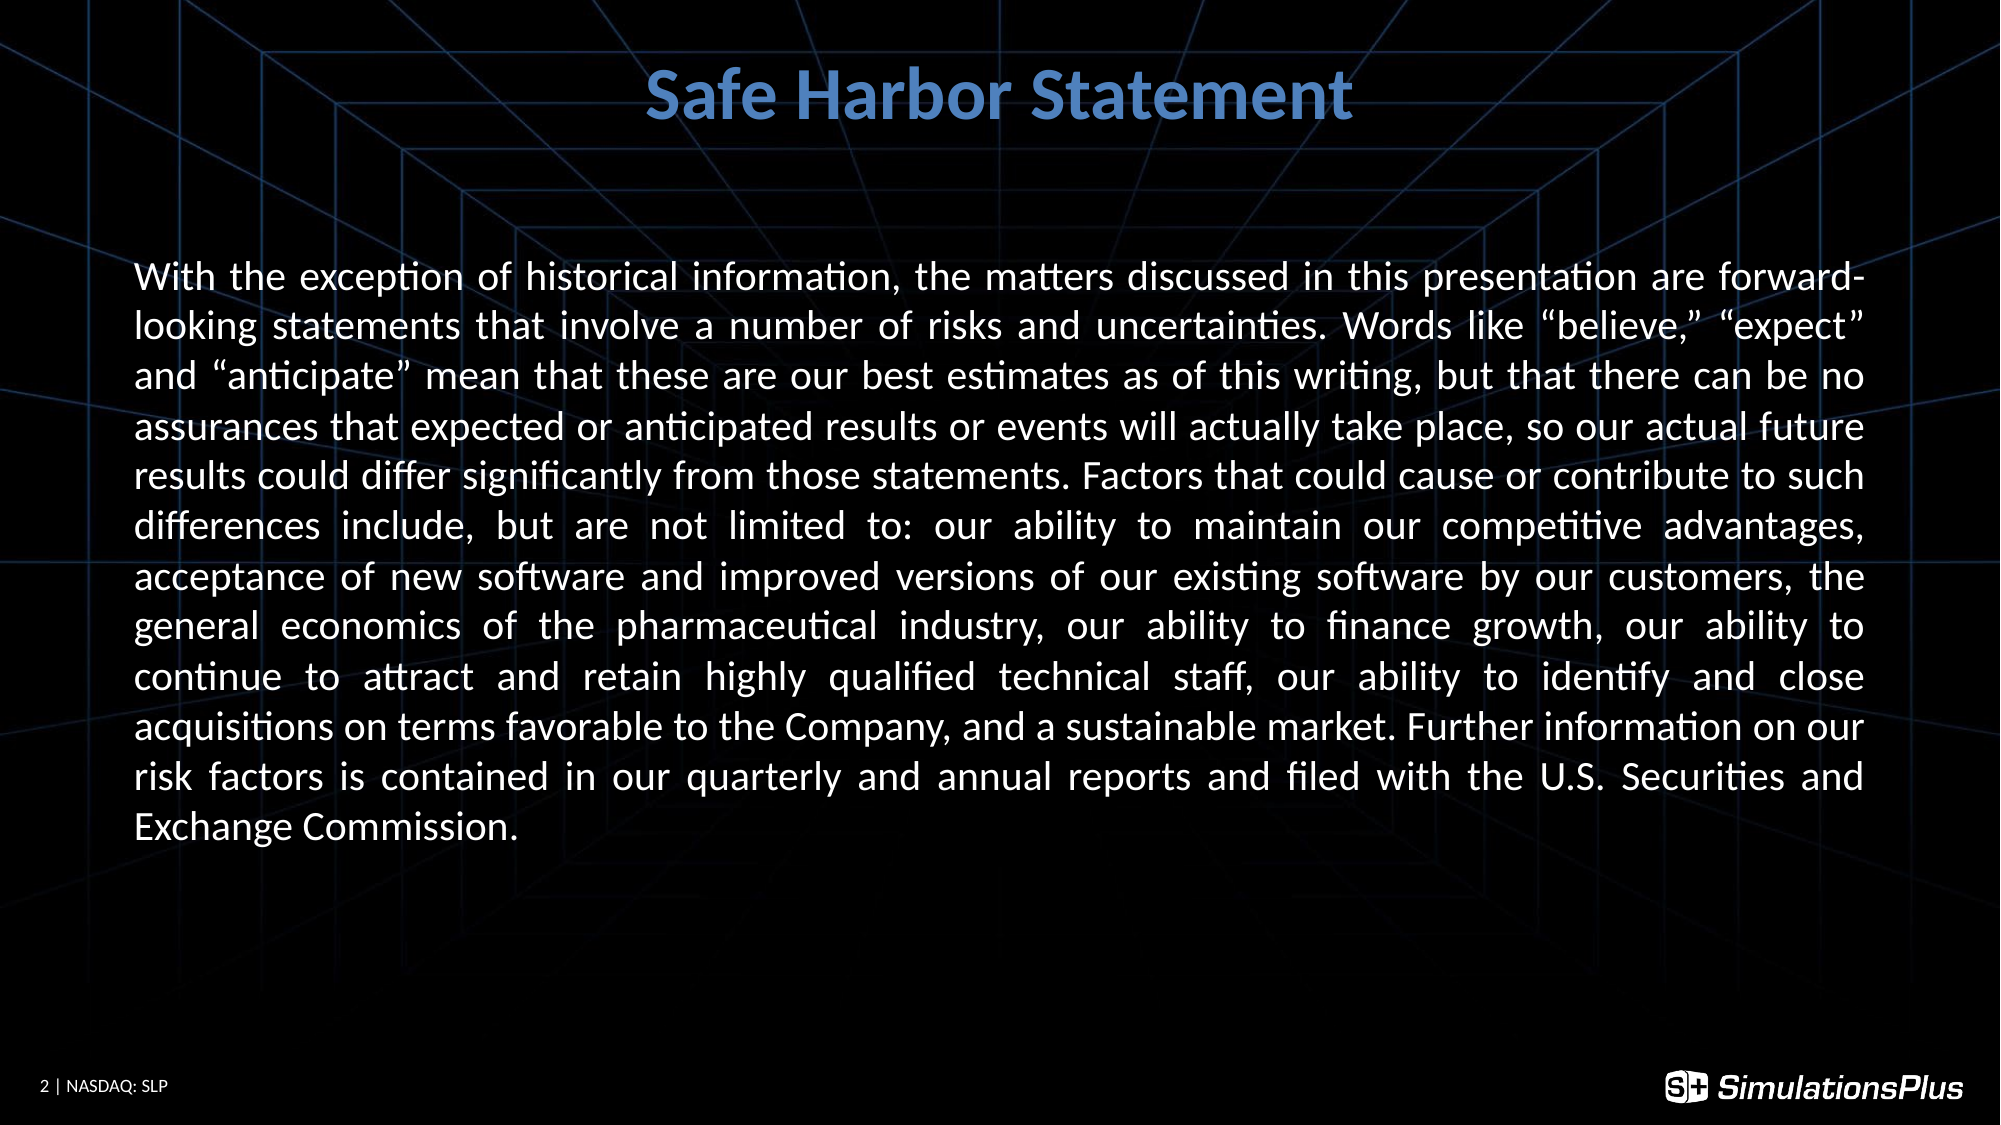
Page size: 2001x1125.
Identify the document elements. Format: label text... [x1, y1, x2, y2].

text_box Safe Harbor Statement [335, 39, 1665, 149]
picture [0, 0, 2000, 1125]
text_box With the exception of historical information, the matters discussed in this presentation are forward-looking statements that involve a number of risks and uncertainties. Words like “believe,” “expect” and “anticipate” mean that these are our best estimates as of this writing, but that there can be no assurances that expected or anticipated results or events will actually take place, so our actual future results could differ significantly from those statements. Factors that could cause or contribute to such differences include, but are not limited to: our ability to maintain our competitive advantages, acceptance of new software and improved versions of our existing software by our customers, the general economics of the pharmaceutical industry, our ability to finance growth, our ability to continue to attract and retain highly qualified technical staff, our ability to identify and close acquisitions on terms favorable to the Company, and a sustainable market. Further information on our risk factors is contained in our quarterly and annual reports and filed with the U.S. Securities and Exchange Commission. [117, 198, 1883, 902]
